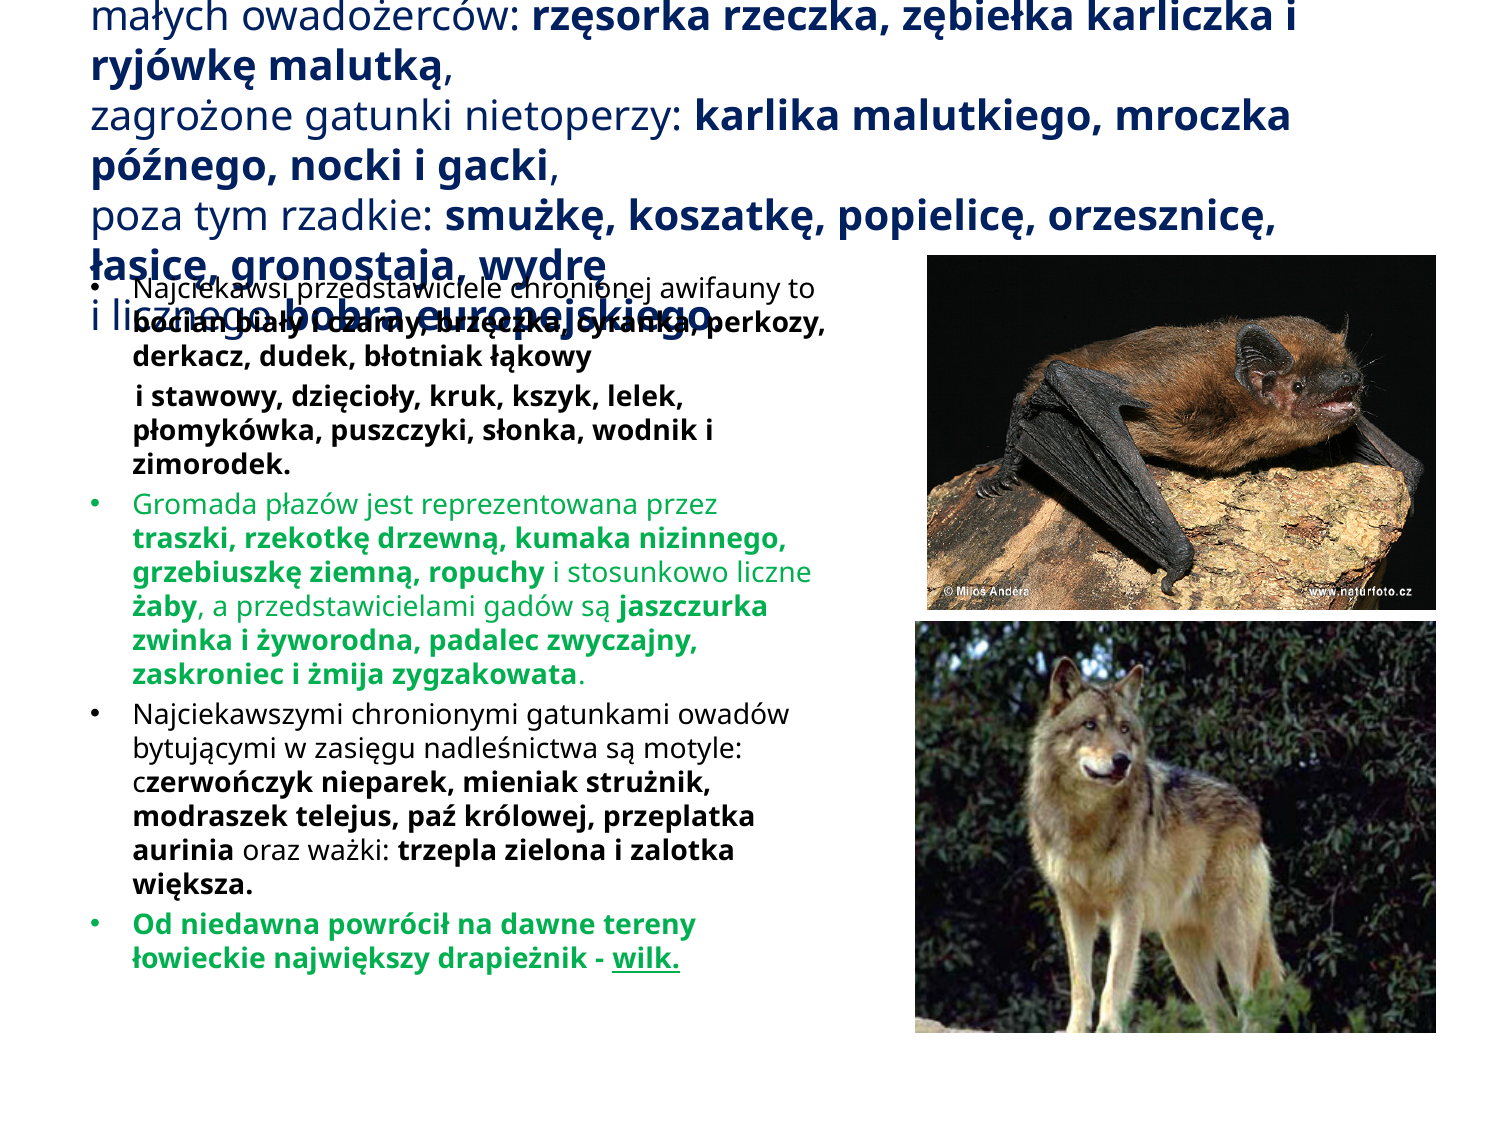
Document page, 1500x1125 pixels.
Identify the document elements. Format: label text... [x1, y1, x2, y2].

list Najciekawsi przedstawiciele chronionej awifauny to bocian biały i czarny, brzęczka, cyranka, perkozy, derkacz, dudek, błotniak łąkowy i stawowy, dzięcioły, kruk, kszyk, lelek, płomykówka, puszczyki, słonka, wodnik i zimorodek. Gromada płazów jest reprezentowana przez traszki, rzekotkę drzewną, kumaka nizinnego, grzebiuszkę ziemną, ropuchy i stosunkowo liczne żaby, a przedstawicielami gadów są jaszczurka zwinka i żyworodna, padalec zwyczajny, zaskroniec i żmija zygzakowata. Najciekawszymi chronionymi gatunkami owadów bytującymi w zasięgu nadleśnictwa są motyle: czerwończyk nieparek, mieniak strużnik, modraszek telejus, paź królowej, przeplatka aurinia oraz ważki: trzepla zielona i zalotka większa. Od niedawna powrócił na dawne tereny łowieckie największy drapieżnik - wilk. [75, 262, 845, 1005]
title Z licznej listy chronionych ssaków warto wymienić: małych owadożerców: rzęsorka rzeczka, zębiełka karliczka i ryjówkę malutką, zagrożone gatunki nietoperzy: karlika malutkiego, mroczka późnego, nocki i gacki, poza tym rzadkie: smużkę, koszatkę, popielicę, orzesznicę, łasicę, gronostaja, wydrę i licznego bobra europejskiego. [75, 45, 1425, 233]
picture [915, 621, 1436, 1033]
picture [926, 255, 1436, 610]
